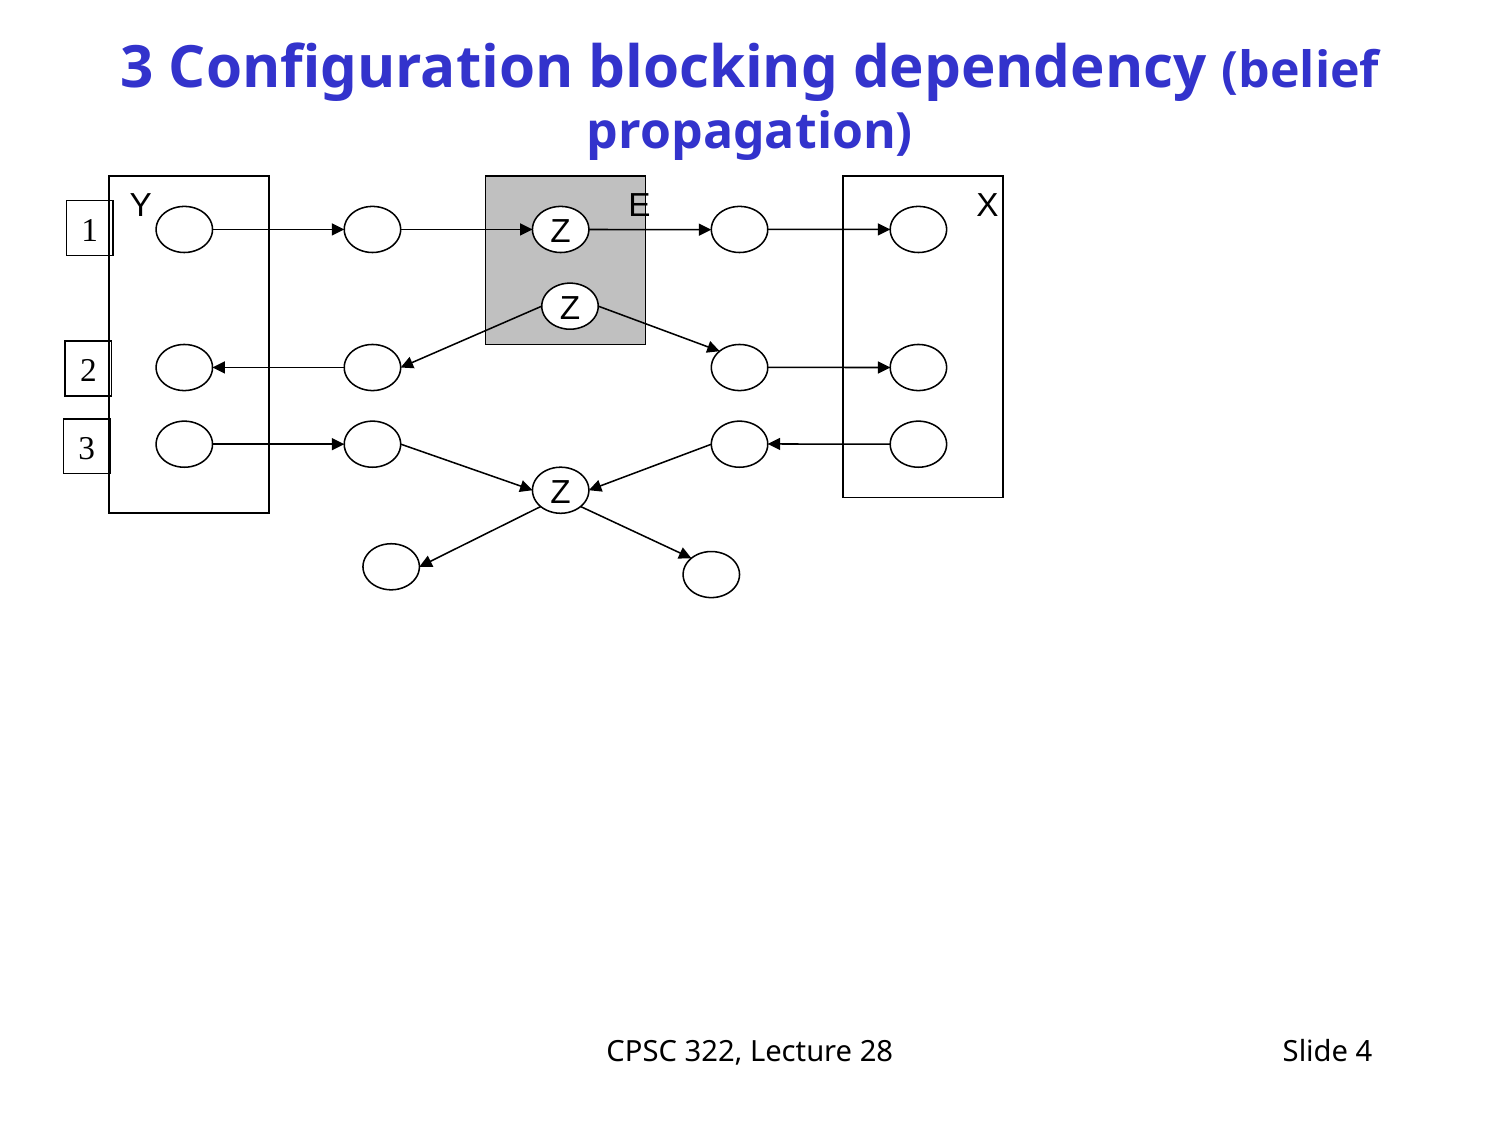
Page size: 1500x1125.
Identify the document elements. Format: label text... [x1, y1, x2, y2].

footer CPSC 322, Lecture 28 [512, 1024, 988, 1101]
slide_number Slide 4 [1074, 1024, 1388, 1101]
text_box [58, 175, 1020, 598]
title 3 Configuration blocking dependency (belief propagation) [0, 0, 1500, 188]
